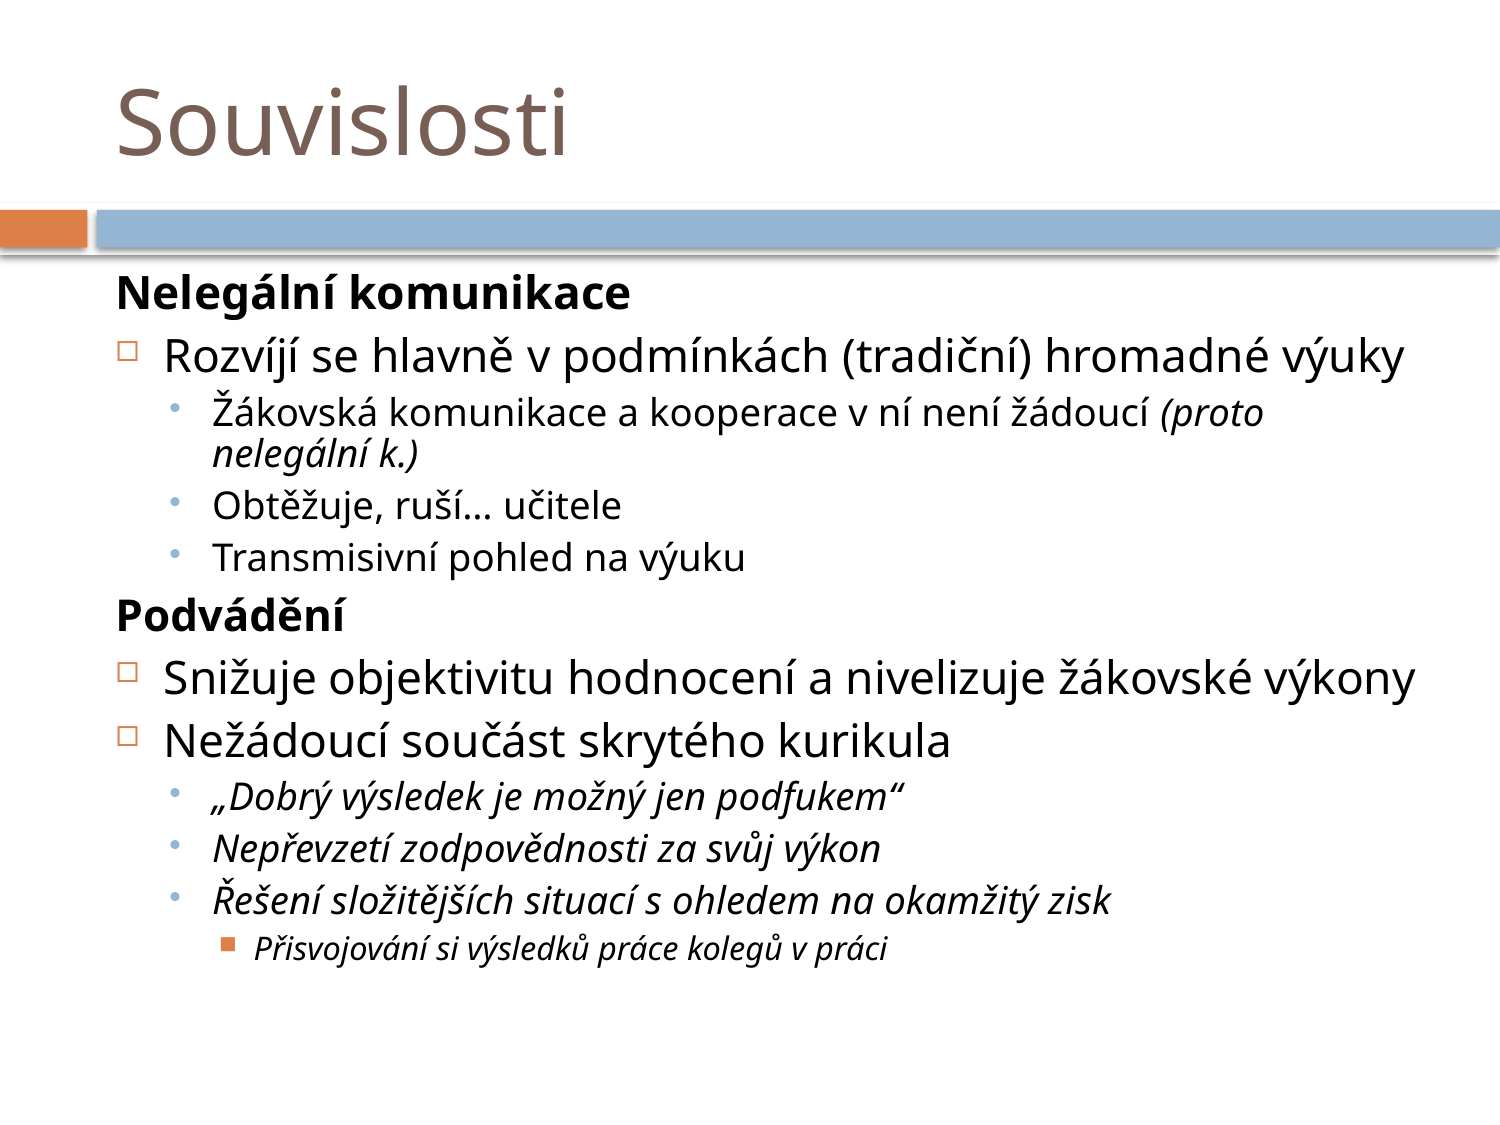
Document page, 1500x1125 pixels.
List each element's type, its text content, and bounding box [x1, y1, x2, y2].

list Nelegální komunikace Rozvíjí se hlavně v podmínkách (tradiční) hromadné výuky Žákovská komunikace a kooperace v ní není žádoucí (proto nelegální k.) Obtěžuje, ruší… učitele Transmisivní pohled na výuku Podvádění Snižuje objektivitu hodnocení a nivelizuje žákovské výkony Nežádoucí součást skrytého kurikula „Dobrý výsledek je možný jen podfukem“ Nepřevzetí zodpovědnosti za svůj výkon Řešení složitějších situací s ohledem na okamžitý zisk Přisvojování si výsledků práce kolegů v práci [100, 262, 1438, 1000]
title Souvislosti [100, 37, 1438, 200]
